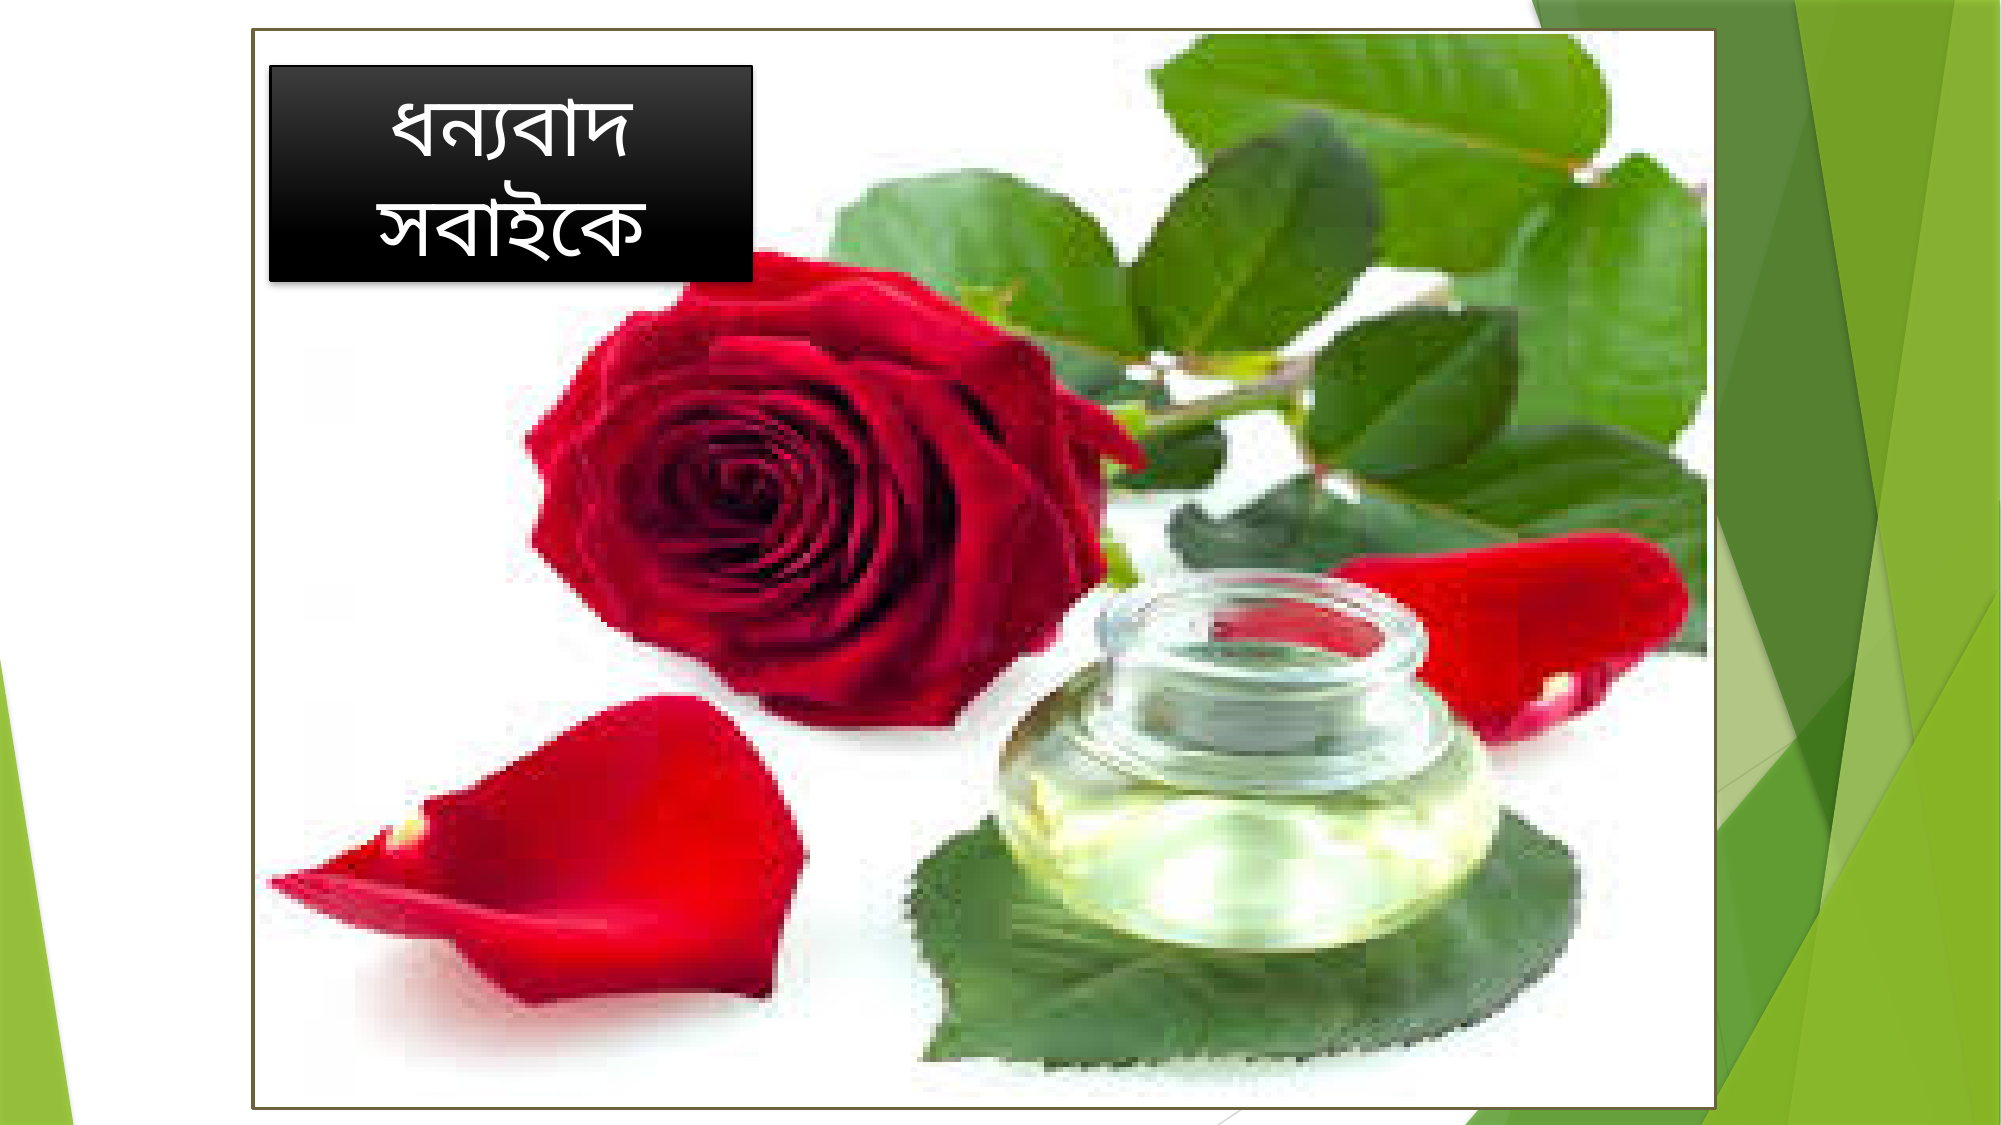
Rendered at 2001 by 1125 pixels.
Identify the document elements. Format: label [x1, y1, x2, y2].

picture [253, 30, 1715, 1108]
